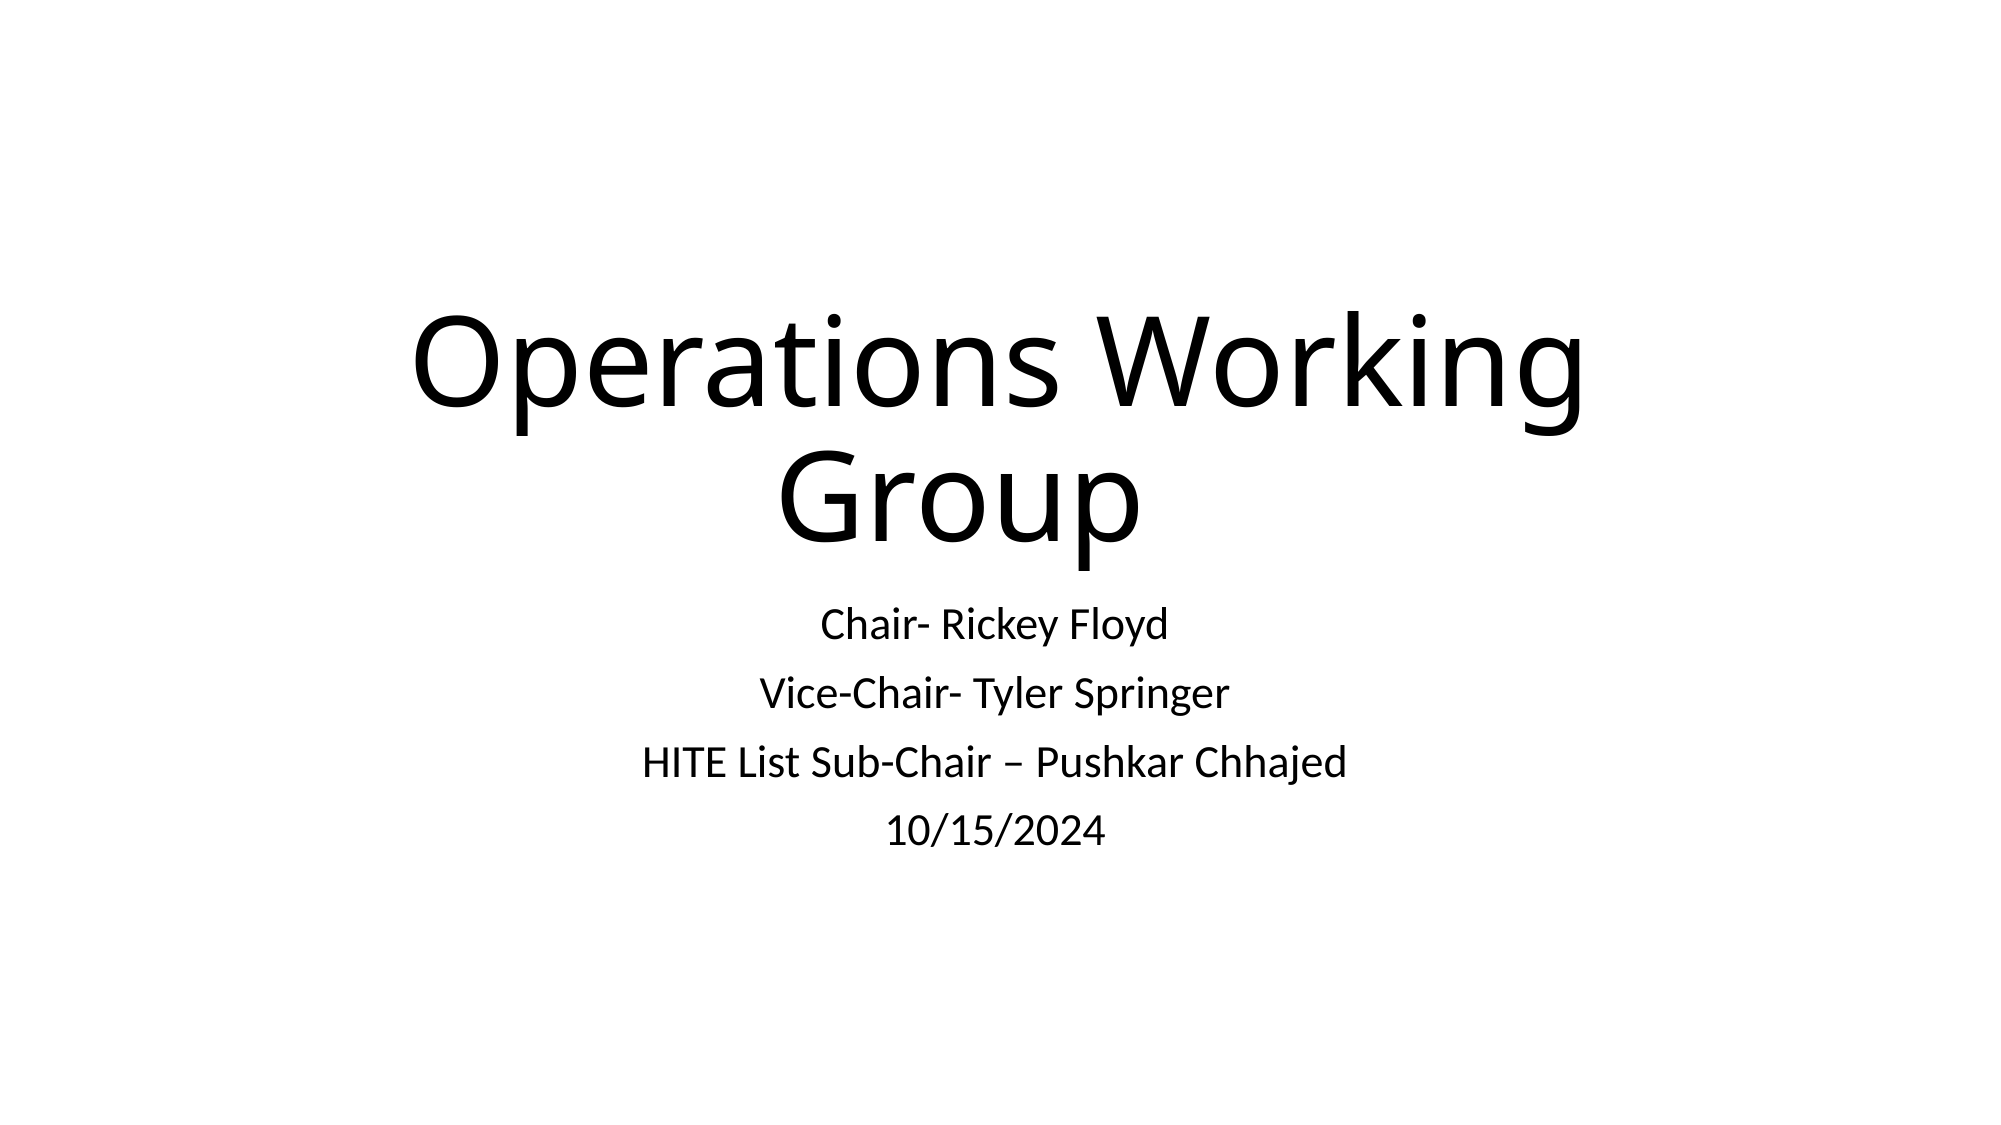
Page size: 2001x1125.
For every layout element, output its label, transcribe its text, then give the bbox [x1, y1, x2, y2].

title Operations Working Group [249, 184, 1750, 576]
subtitle Chair- Rickey Floyd Vice-Chair- Tyler Springer HITE List Sub-Chair – Pushkar Chhajed 10/15/2024 [245, 592, 1746, 865]
